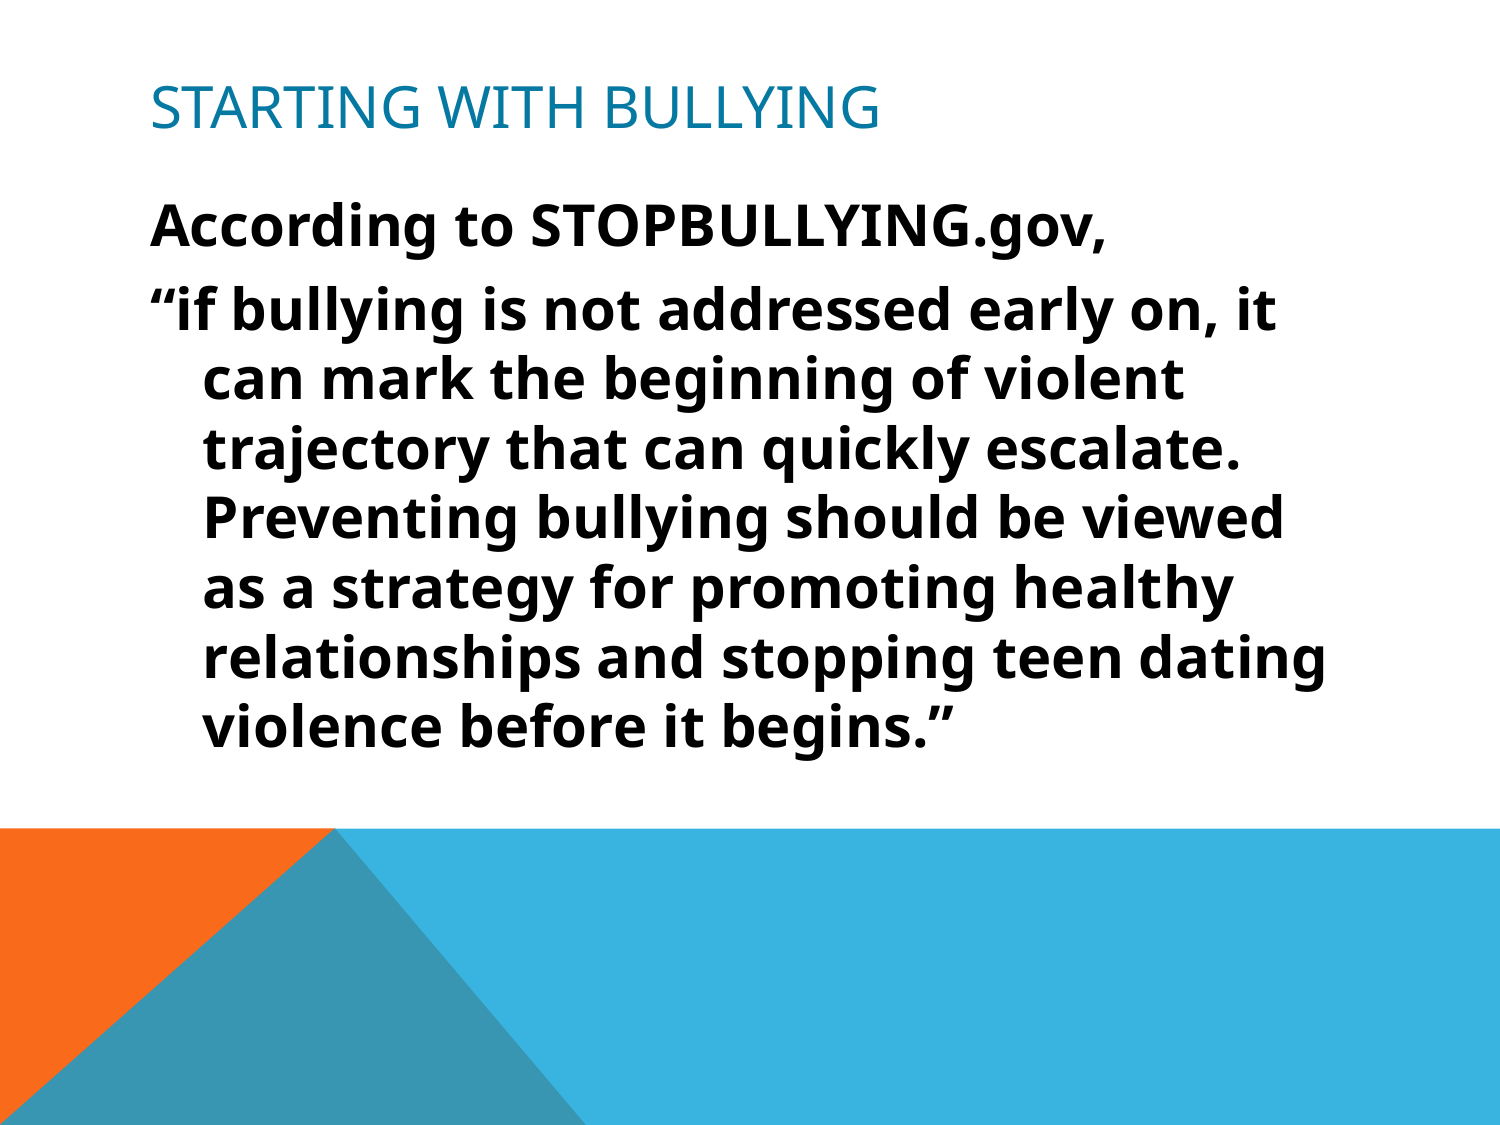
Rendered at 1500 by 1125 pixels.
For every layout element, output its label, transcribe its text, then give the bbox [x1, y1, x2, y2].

list According to STOPBULLYING.gov, “if bullying is not addressed early on, it can mark the beginning of violent trajectory that can quickly escalate. Preventing bullying should be viewed as a strategy for promoting healthy relationships and stopping teen dating violence before it begins.” [135, 180, 1369, 768]
title Starting with bullying [135, 60, 1369, 150]
